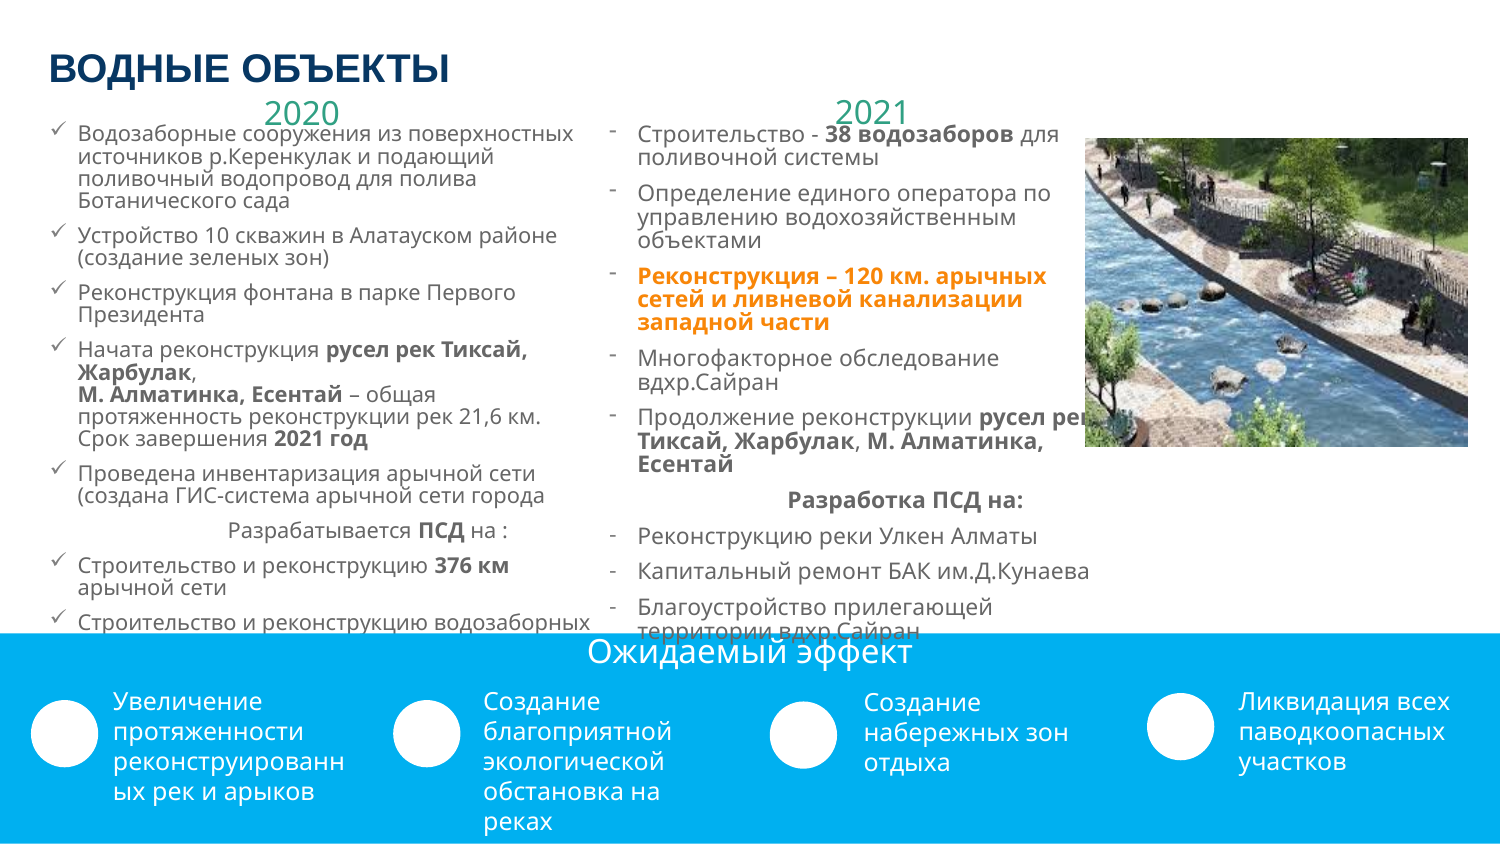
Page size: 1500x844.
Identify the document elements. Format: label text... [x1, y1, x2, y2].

text_box 2021 [635, 85, 1112, 116]
text_box [28, 697, 101, 770]
text_box Создание набережных зон отдыха [848, 679, 1094, 793]
text_box Создание благоприятной экологической обстановка на реках [468, 677, 738, 792]
text_box [0, 631, 1500, 844]
text_box Водозаборные сооружения из поверхностных источников р.Керенкулак и подающий поливочный водопровод для полива Ботанического сада Устройство 10 скважин в Алатауском районе (создание зеленых зон) Реконструкция фонтана в парке Первого Президента Начата реконструкция русел рек Тиксай, Жарбулак, М. Алматинка, Есентай – общая протяженность реконструкции рек 21,6 км. Срок завершения 2021 год Проведена инвентаризация арычной сети (создана ГИС-система арычной сети города Разрабатывается ПСД на : Строительство и реконструкцию 376 км арычной сети Строительство и реконструкцию водозаборных сооружений Механическую очистку водоемов (вдхр.Сайран, оз.Аэропортовское и пруда в мкр.Карасу) Подведение инженерных сетей к экопостам [34, 116, 611, 455]
text_box Увеличение протяженности реконструированных рек и арыков [97, 677, 373, 792]
text_box 2020 [63, 86, 540, 134]
text_box Ликвидация всех паводкоопасных участков [1223, 677, 1500, 792]
text_box [1144, 690, 1217, 763]
text_box ВОДНЫЕ ОБЪЕКТЫ [28, 14, 872, 91]
text_box Строительство - 38 водозаборов для поливочной системы Определение единого оператора по управлению водохозяйственным объектами Реконструкция – 120 км. арычных сетей и ливневой канализации западной части Многофакторное обследование вдхр.Сайран Продолжение реконструкции русел рек Тиксай, Жарбулак, М. Алматинка, Есентай Разработка ПСД на: Реконструкцию реки Улкен Алматы Капитальный ремонт БАК им.Д.Кунаева Благоустройство прилегающей территории вдхр.Сайран [594, 116, 1123, 271]
text_box [391, 697, 463, 770]
text_box [767, 699, 840, 771]
text_box Ожидаемый эффект [503, 623, 1006, 690]
picture [1085, 137, 1468, 448]
